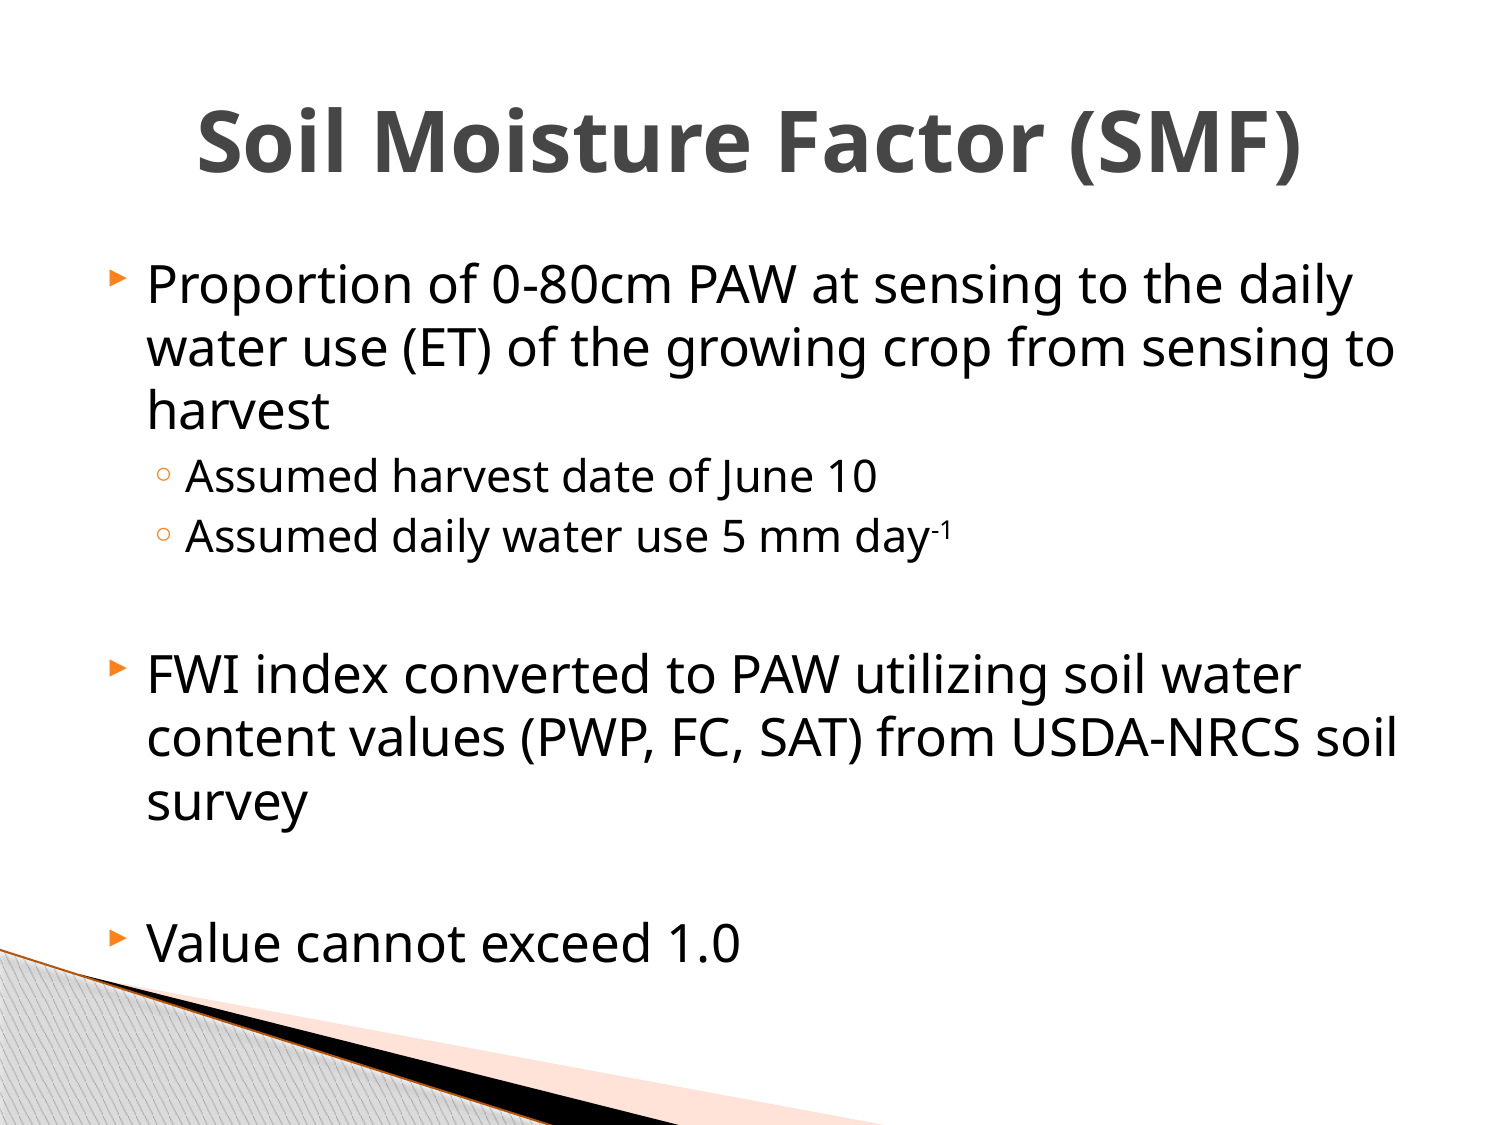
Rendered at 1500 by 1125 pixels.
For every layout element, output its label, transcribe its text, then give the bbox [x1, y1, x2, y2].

list Proportion of 0-80cm PAW at sensing to the daily water use (ET) of the growing crop from sensing to harvest Assumed harvest date of June 10 Assumed daily water use 5 mm day-1 FWI index converted to PAW utilizing soil water content values (PWP, FC, SAT) from USDA-NRCS soil survey Value cannot exceed 1.0 [75, 243, 1425, 986]
title Soil Moisture Factor (SMF) [75, 45, 1425, 233]
